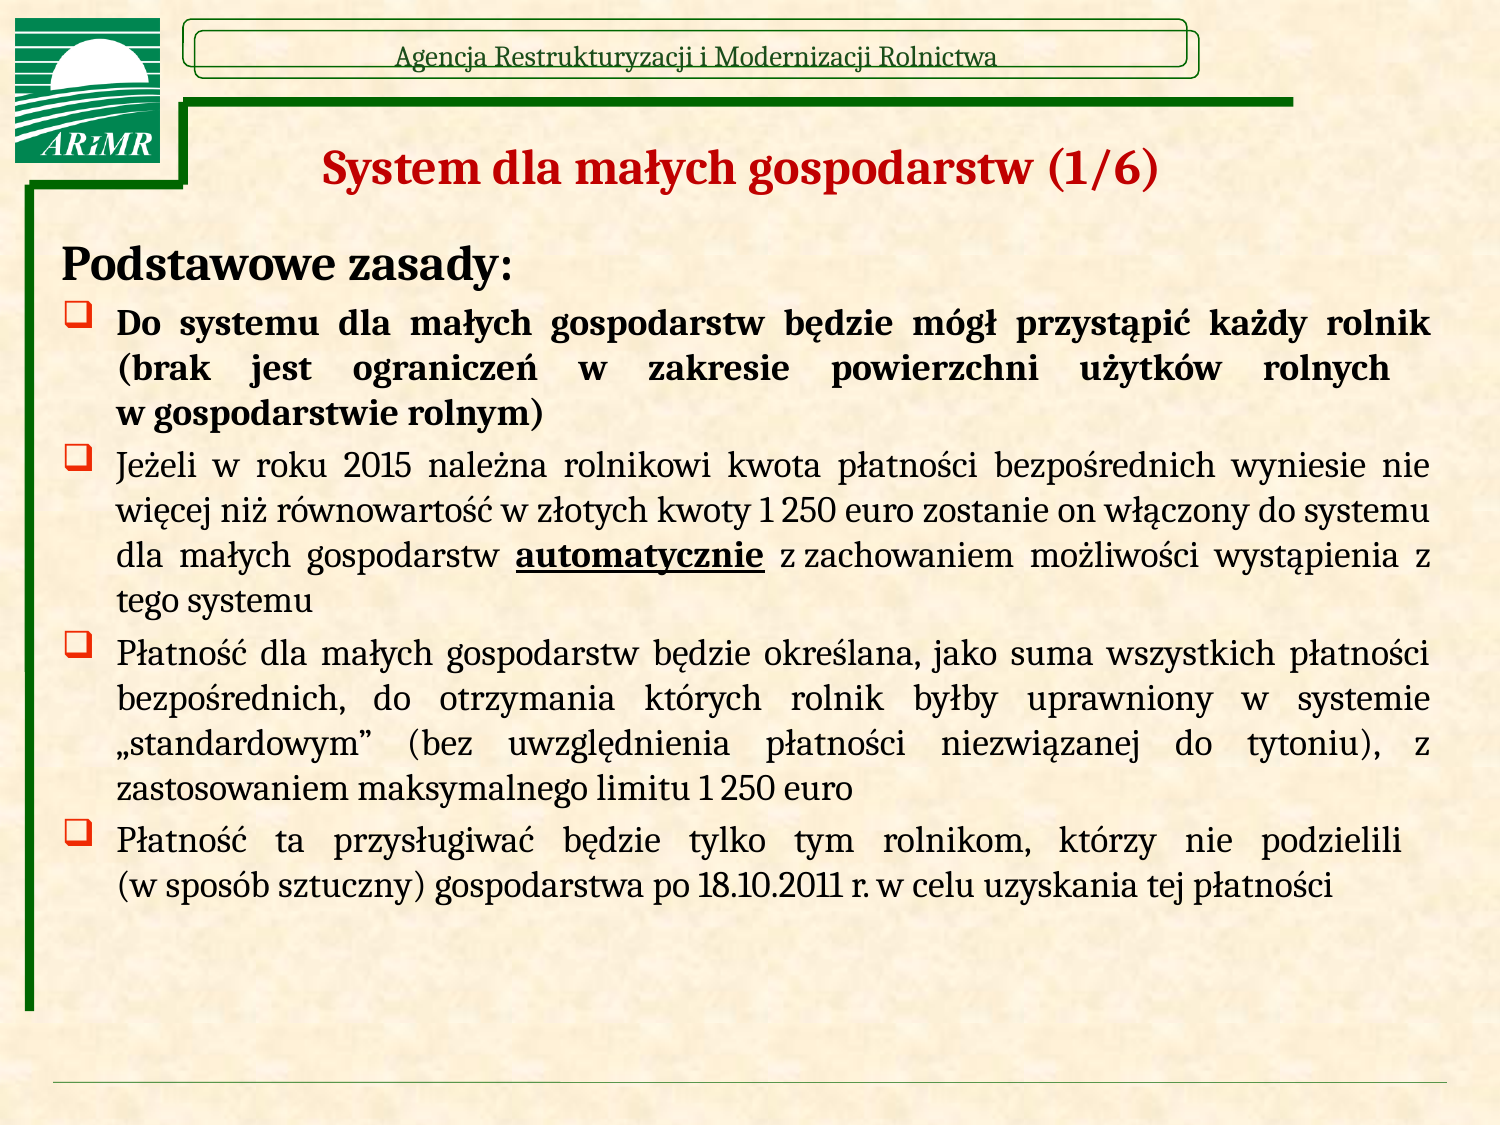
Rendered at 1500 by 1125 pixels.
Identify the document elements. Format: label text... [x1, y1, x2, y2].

picture [0, 0, 1500, 1125]
title System dla małych gospodarstw (1/6) [105, 116, 1381, 212]
list Podstawowe zasady: Do systemu dla małych gospodarstw będzie mógł przystąpić każdy rolnik (brak jest ograniczeń w zakresie powierzchni użytków rolnych w gospodarstwie rolnym) Jeżeli w roku 2015 należna rolnikowi kwota płatności bezpośrednich wyniesie nie więcej niż równowartość w złotych kwoty 1 250 euro zostanie on włączony do systemu dla małych gospodarstw automatycznie z zachowaniem możliwości wystąpienia z tego systemu Płatność dla małych gospodarstw będzie określana, jako suma wszystkich płatności bezpośrednich, do otrzymania których rolnik byłby uprawniony w systemie „standardowym” (bez uwzględnienia płatności niezwiązanej do tytoniu), z zastosowaniem maksymalnego limitu 1 250 euro Płatność ta przysługiwać będzie tylko tym rolnikom, którzy nie podzielili (w sposób sztuczny) gospodarstwa po 18.10.2011 r. w celu uzyskania tej płatności [46, 222, 1448, 1079]
